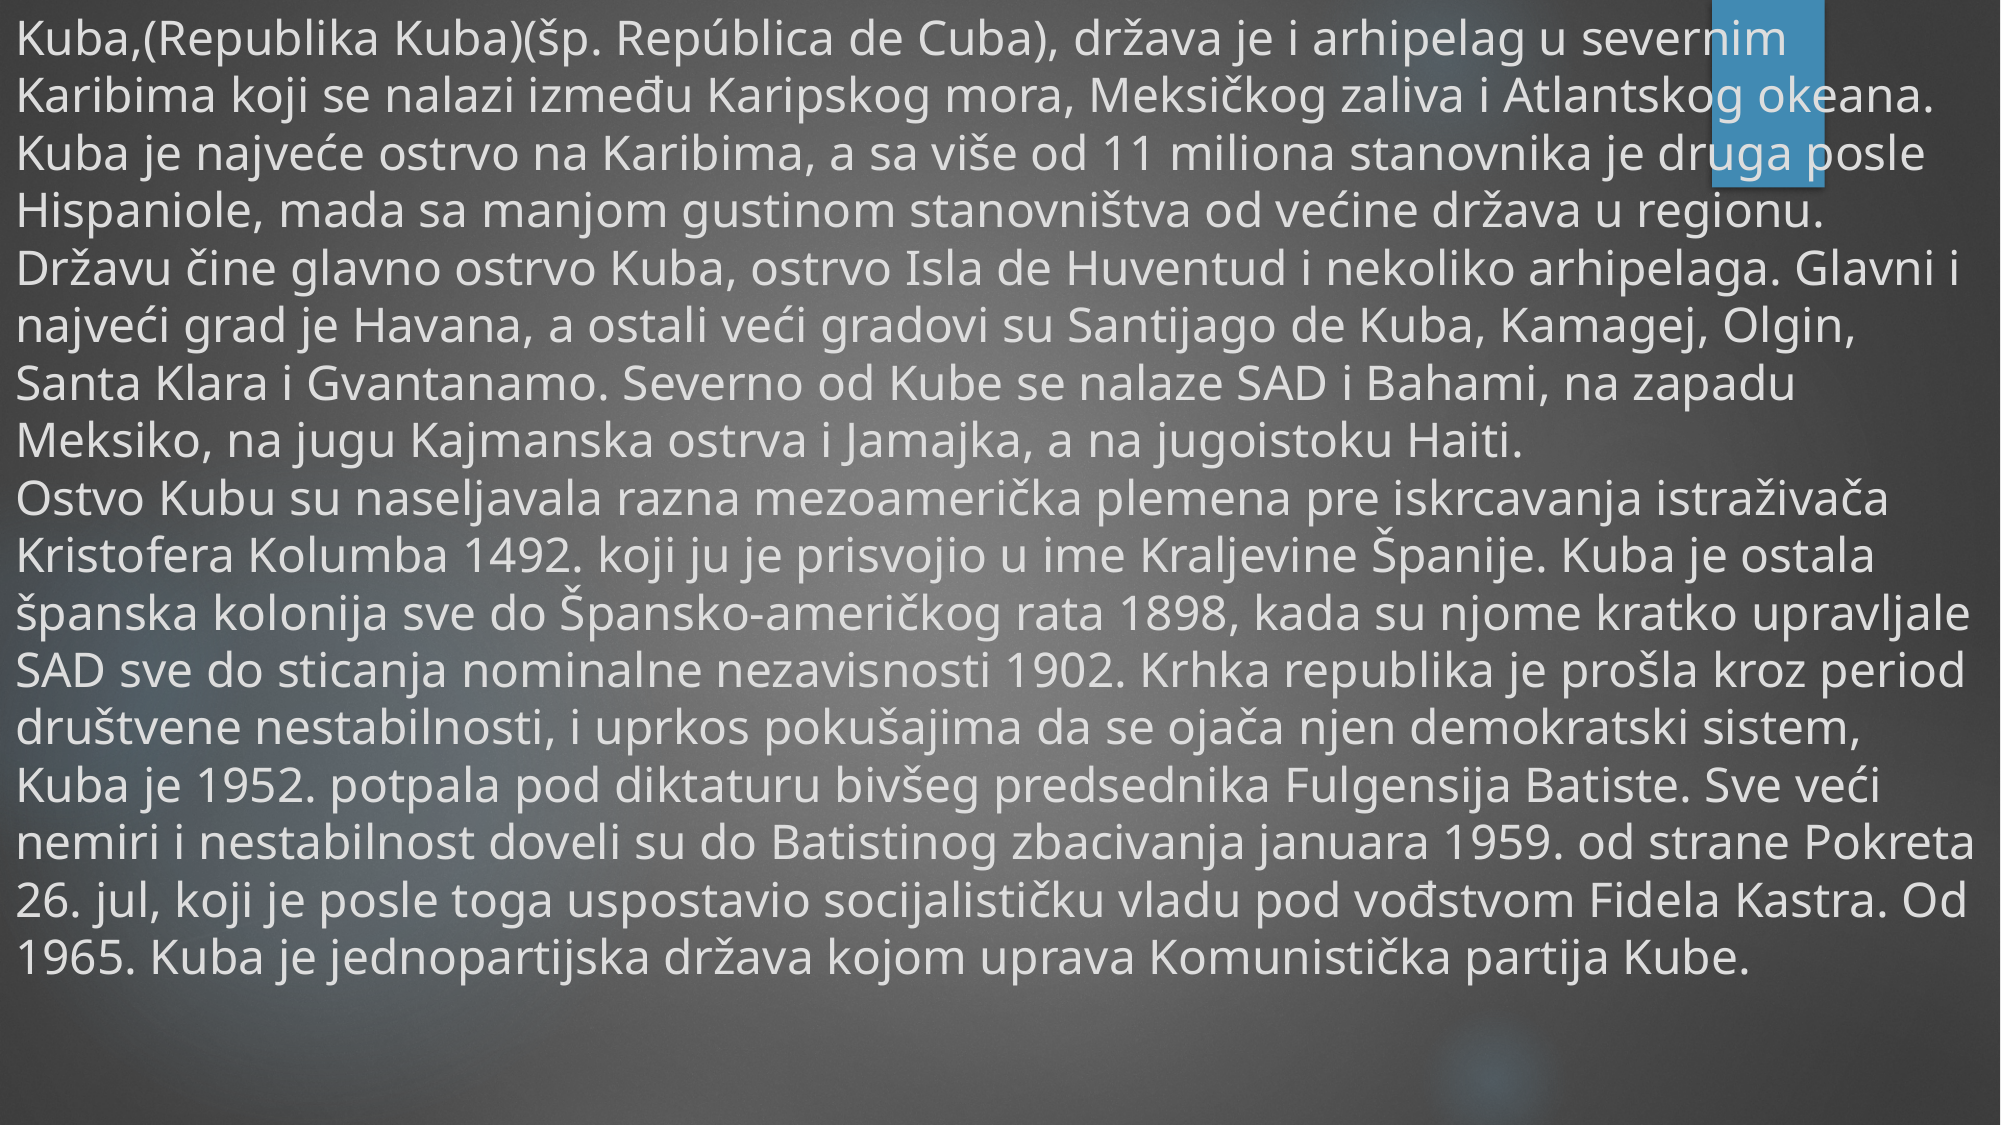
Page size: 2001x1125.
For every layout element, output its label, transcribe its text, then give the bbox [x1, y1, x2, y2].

title Kuba,(Republika Kuba)(šp. República de Cuba), država je i arhipelag u severnim Karibima koji se nalazi između Karipskog mora, Meksičkog zaliva i Atlantskog okeana. Kuba je najveće ostrvo na Karibima, a sa više od 11 miliona stanovnika je druga posle Hispaniole, mada sa manjom gustinom stanovništva od većine država u regionu. Državu čine glavno ostrvo Kuba, ostrvo Isla de Huventud i nekoliko arhipelaga. Glavni i najveći grad je Havana, a ostali veći gradovi su Santijago de Kuba, Kamagej, Olgin, Santa Klara i Gvantanamo. Severno od Kube se nalaze SAD i Bahami, na zapadu Meksiko, na jugu Kajmanska ostrva i Jamajka, a na jugoistoku Haiti. Ostvo Kubu su naseljavala razna mezoamerička plemena pre iskrcavanja istraživača Kristofera Kolumba 1492. koji ju je prisvojio u ime Kraljevine Španije. Kuba je ostala španska kolonija sve do Špansko-američkog rata 1898, kada su njome kratko upravljale SAD sve do sticanja nominalne nezavisnosti 1902. Krhka republika je prošla kroz period društvene nestabilnosti, i uprkos pokušajima da se ojača njen demokratski sistem, Kuba je 1952. potpala pod diktaturu bivšeg predsednika Fulgensija Batiste. Sve veći nemiri i nestabilnost doveli su do Batistinog zbacivanja januara 1959. od strane Pokreta 26. jul, koji je posle toga uspostavio socijalističku vladu pod vođstvom Fidela Kastra. Od 1965. Kuba je jednopartijska država kojom uprava Komunistička partija Kube. [0, 0, 2000, 1125]
